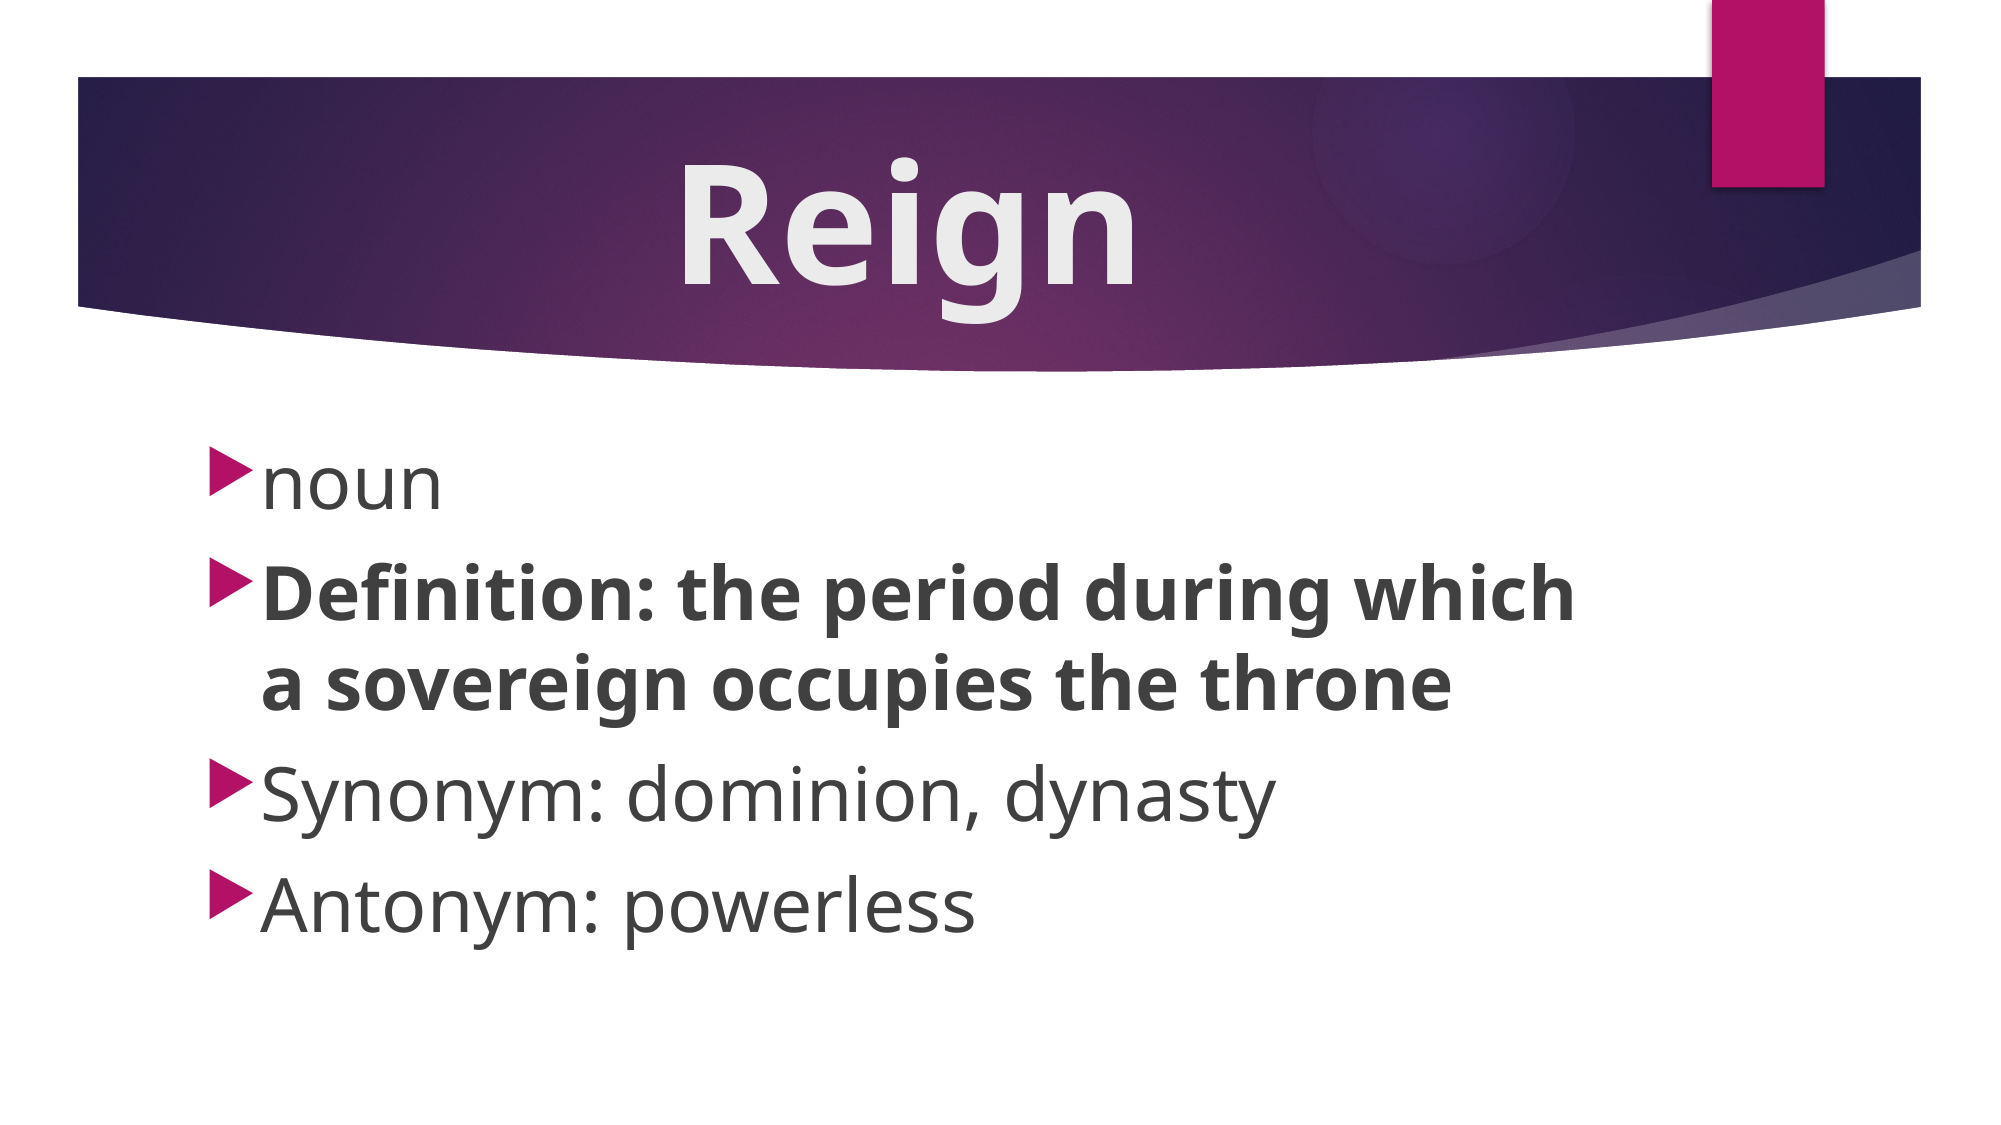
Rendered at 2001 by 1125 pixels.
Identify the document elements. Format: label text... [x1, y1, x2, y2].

title Reign [189, 159, 1627, 276]
list noun Definition: the period during which a sovereign occupies the throne Synonym: dominion, dynasty Antonym: powerless [189, 427, 1638, 988]
